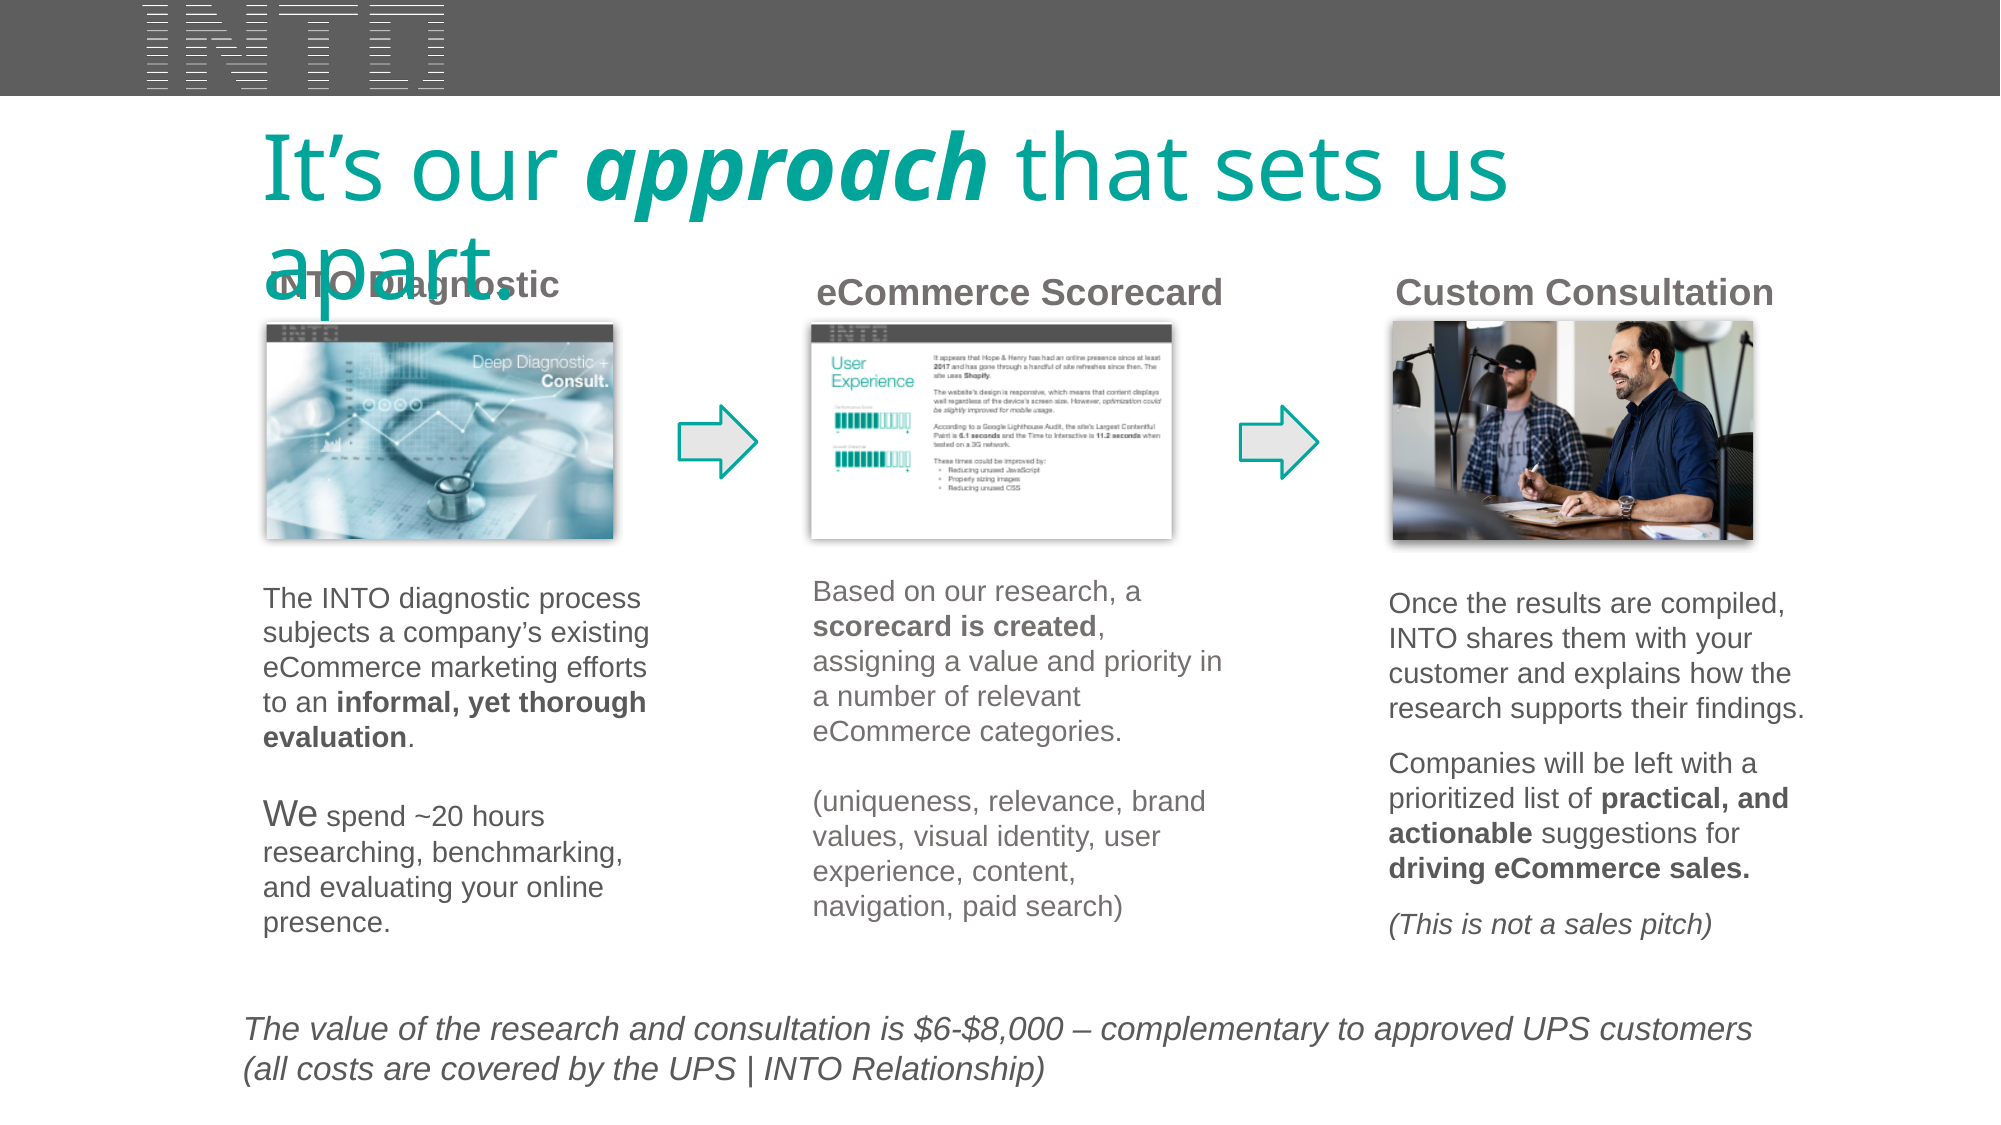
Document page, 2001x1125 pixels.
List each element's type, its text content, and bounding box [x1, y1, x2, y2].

picture [811, 321, 1172, 539]
text_box INTO Diagnostic [254, 252, 686, 313]
text_box [1240, 406, 1319, 479]
text_box The value of the research and consultation is $6-$8,000 – complementary to approved UPS customers (all costs are covered by the UPS | INTO Relationship) [228, 999, 1810, 1094]
text_box The INTO diagnostic process subjects a company’s existing eCommerce marketing efforts to an informal, yet thorough evaluation. We spend ~20 hours researching, benchmarking, and evaluating your online presence. [247, 571, 680, 981]
text_box [679, 405, 758, 478]
picture [266, 321, 614, 539]
text_box Once the results are compiled, INTO shares them with your customer and explains how the research supports their findings. Companies will be left with a prioritized list of practical, and actionable suggestions for driving eCommerce sales. (This is not a sales pitch) [1373, 576, 1822, 948]
text_box Custom Consultation [1380, 260, 1790, 321]
picture [1392, 320, 1754, 540]
text_box Based on our research, a scorecard is created, assigning a value and priority in a number of relevant eCommerce categories. (uniqueness, relevance, brand values, visual identity, user experience, content, navigation, paid search) [797, 564, 1241, 930]
text_box eCommerce Scorecard [798, 260, 1242, 321]
title It’s our approach that sets us apart. [247, 114, 1736, 247]
picture [0, 0, 2000, 96]
